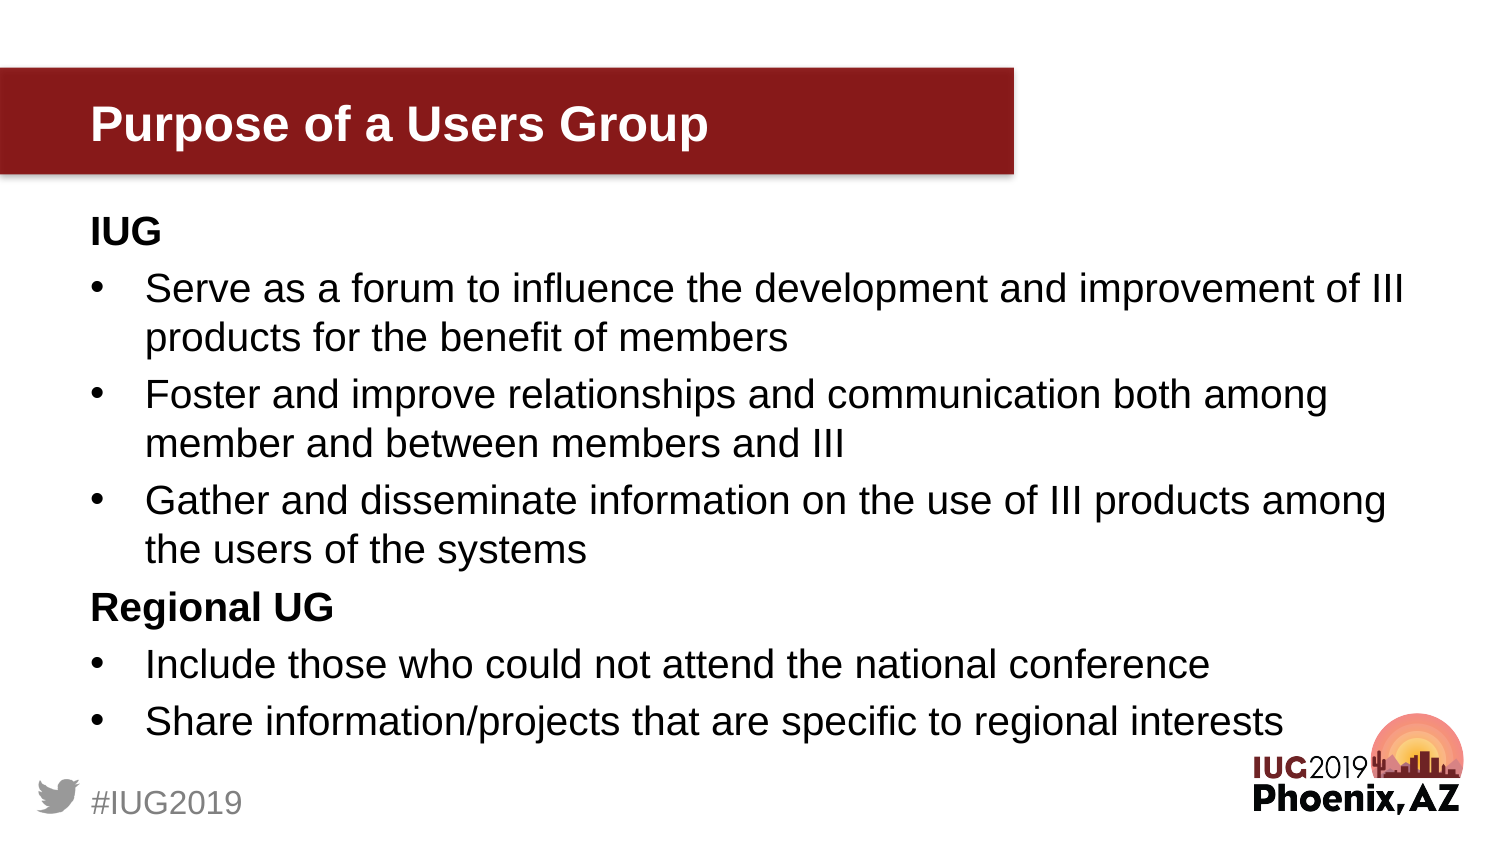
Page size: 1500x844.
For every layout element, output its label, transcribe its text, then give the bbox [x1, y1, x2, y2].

title Purpose of a Users Group [75, 68, 1425, 176]
list IUG Serve as a forum to influence the development and improvement of III products for the benefit of members Foster and improve relationships and communication both among member and between members and III Gather and disseminate information on the use of III products among the users of the systems Regional UG Include those who could not attend the national conference Share information/projects that are specific to regional interests [75, 196, 1425, 754]
picture [1254, 712, 1500, 815]
